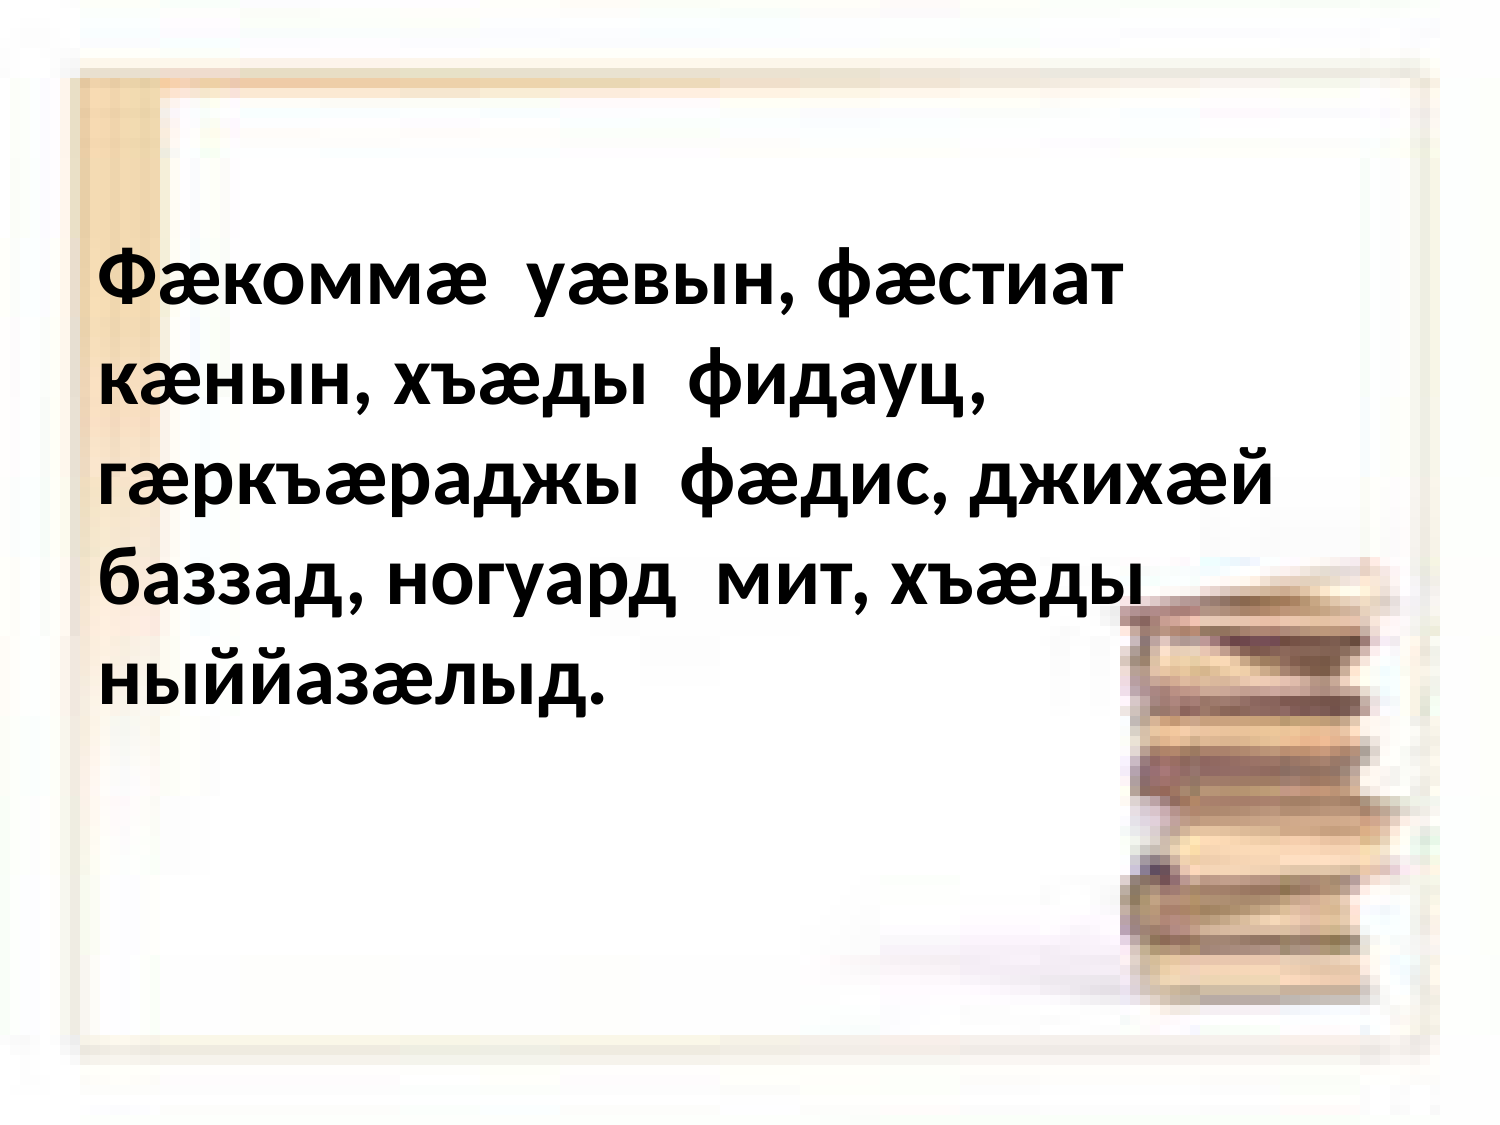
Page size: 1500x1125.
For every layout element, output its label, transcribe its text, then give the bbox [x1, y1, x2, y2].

picture [0, 0, 1500, 1125]
text_box Фæкоммæ уæвын, фæстиат кæнын, хъæды фидауц, гæркъæраджы фæдис, джихæй баззад, ногуард мит, хъæды ныййазæлыд. [82, 213, 1442, 729]
